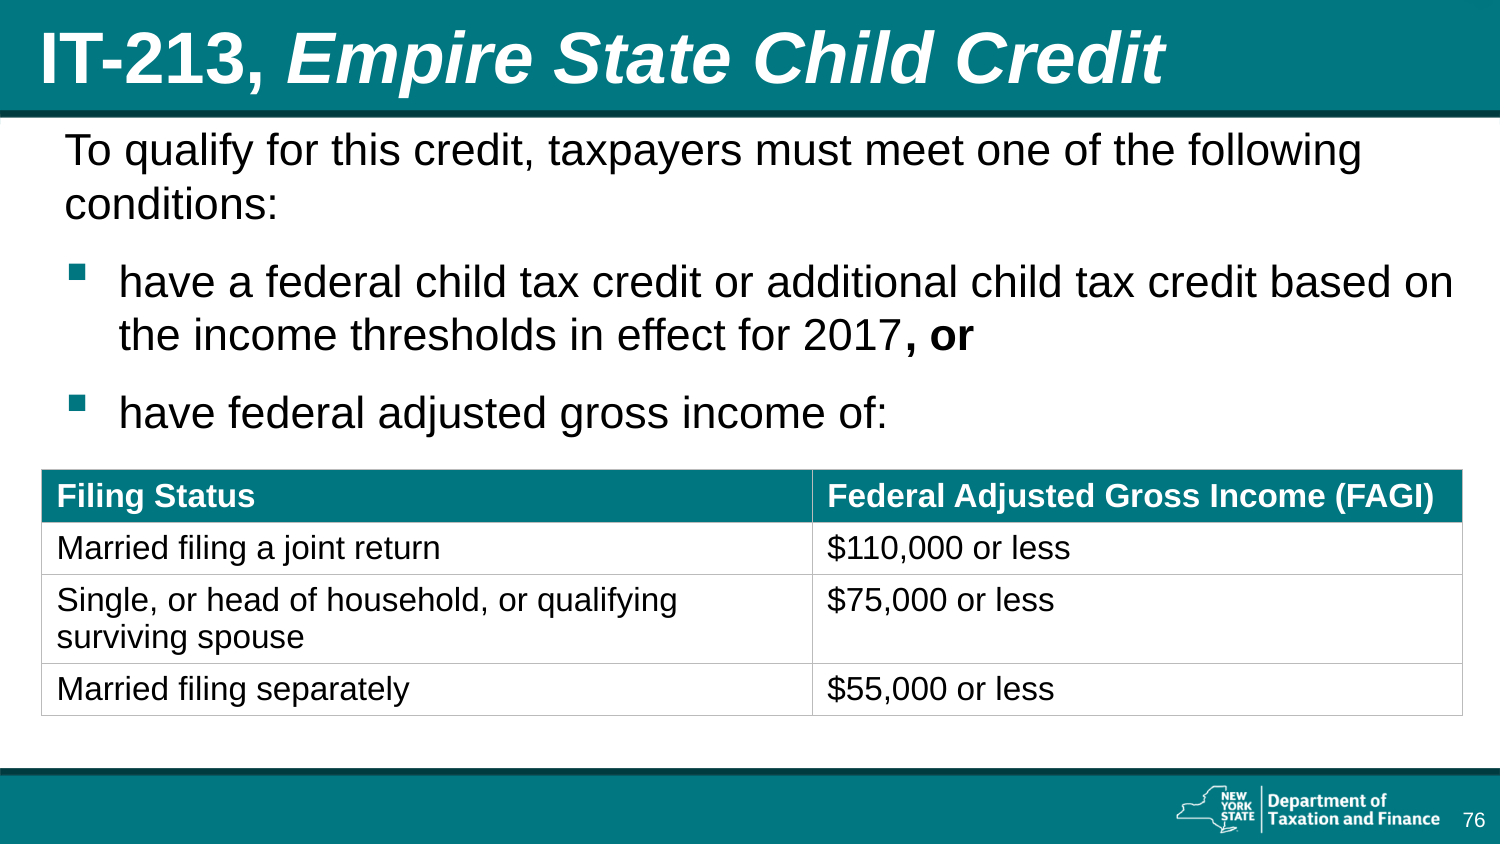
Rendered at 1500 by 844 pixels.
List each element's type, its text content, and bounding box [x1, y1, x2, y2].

table_header Federal Adjusted Gross Income (FAGI) [813, 470, 1462, 522]
table_cell Married filing a joint return [42, 523, 812, 574]
table_cell Married filing separately [42, 664, 812, 715]
table_header Filing Status [42, 470, 812, 522]
slide_number 76 [1076, 797, 1500, 842]
picture [0, 0, 1500, 844]
list To qualify for this credit, taxpayers must meet one of the following conditions: have a federal child tax credit or additional child tax credit based on the income thresholds in effect for 2017, or have federal adjusted gross income of: [50, 113, 1475, 785]
table_cell $110,000 or less [813, 523, 1462, 574]
title IT-213, Empire State Child Credit [24, 0, 1375, 114]
table_cell $75,000 or less [813, 575, 1462, 663]
table_cell Single, or head of household, or qualifying surviving spouse [42, 575, 812, 663]
table_cell $55,000 or less [813, 664, 1462, 715]
